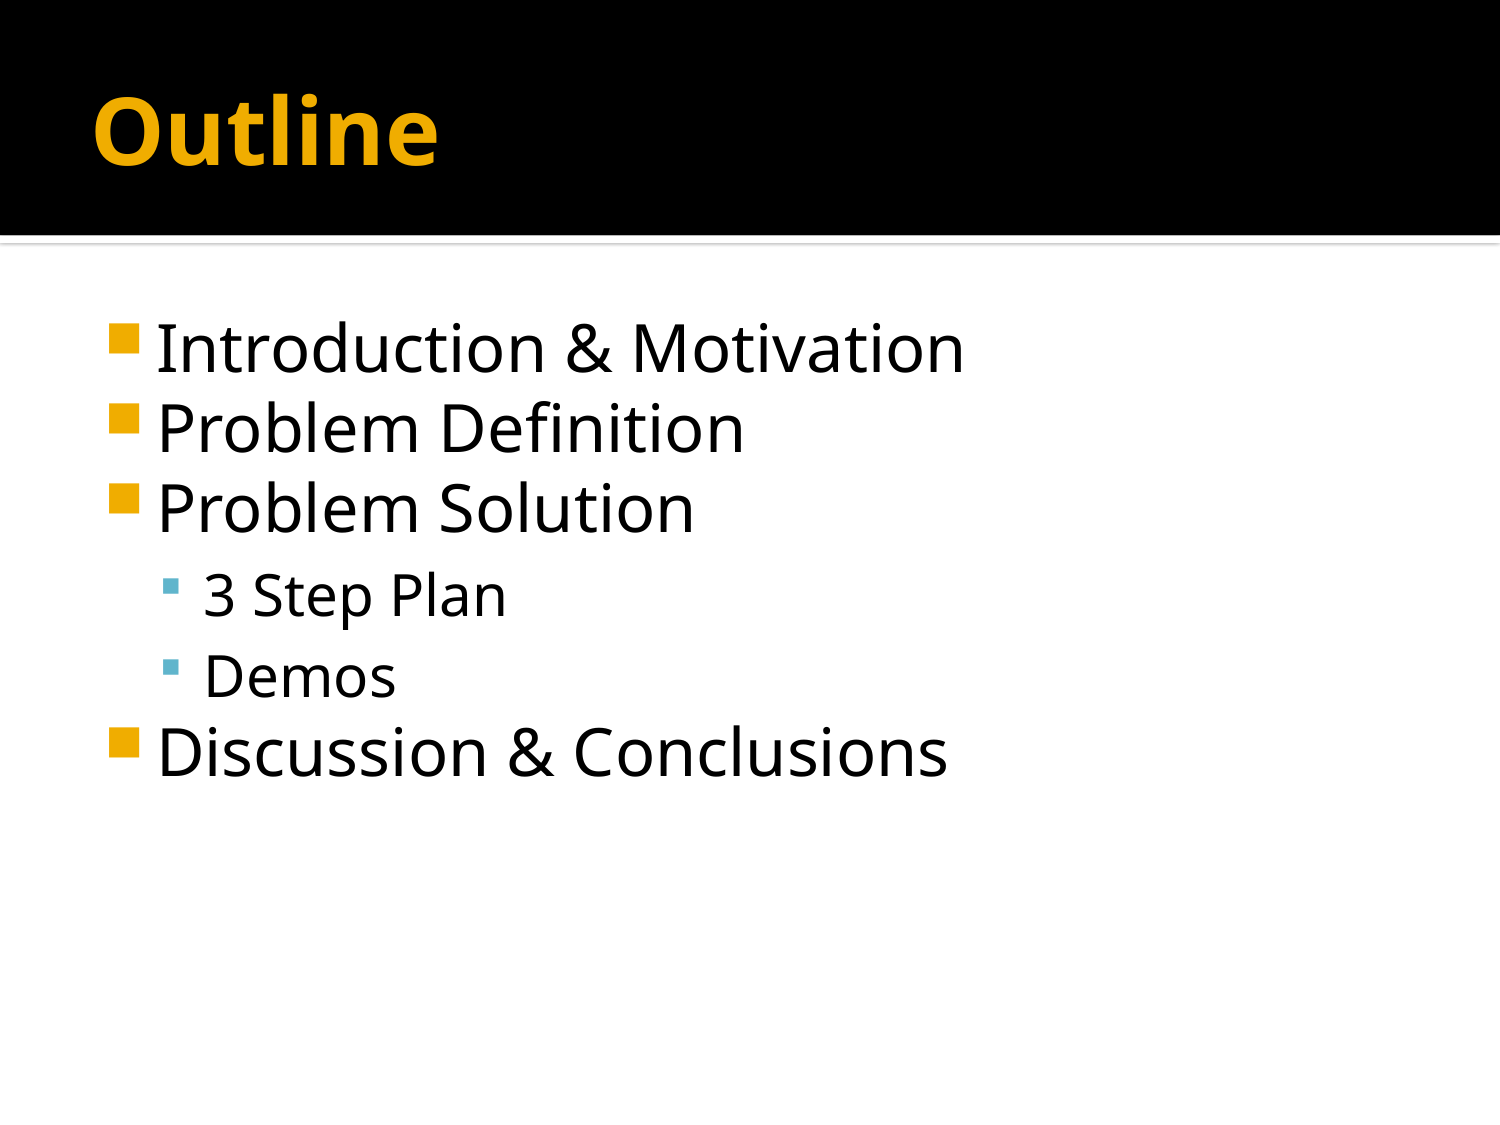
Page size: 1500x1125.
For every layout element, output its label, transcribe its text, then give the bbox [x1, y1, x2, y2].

title Outline [75, 25, 1425, 231]
list Introduction & Motivation Problem Definition Problem Solution 3 Step Plan Demos Discussion & Conclusions [75, 291, 1425, 1050]
